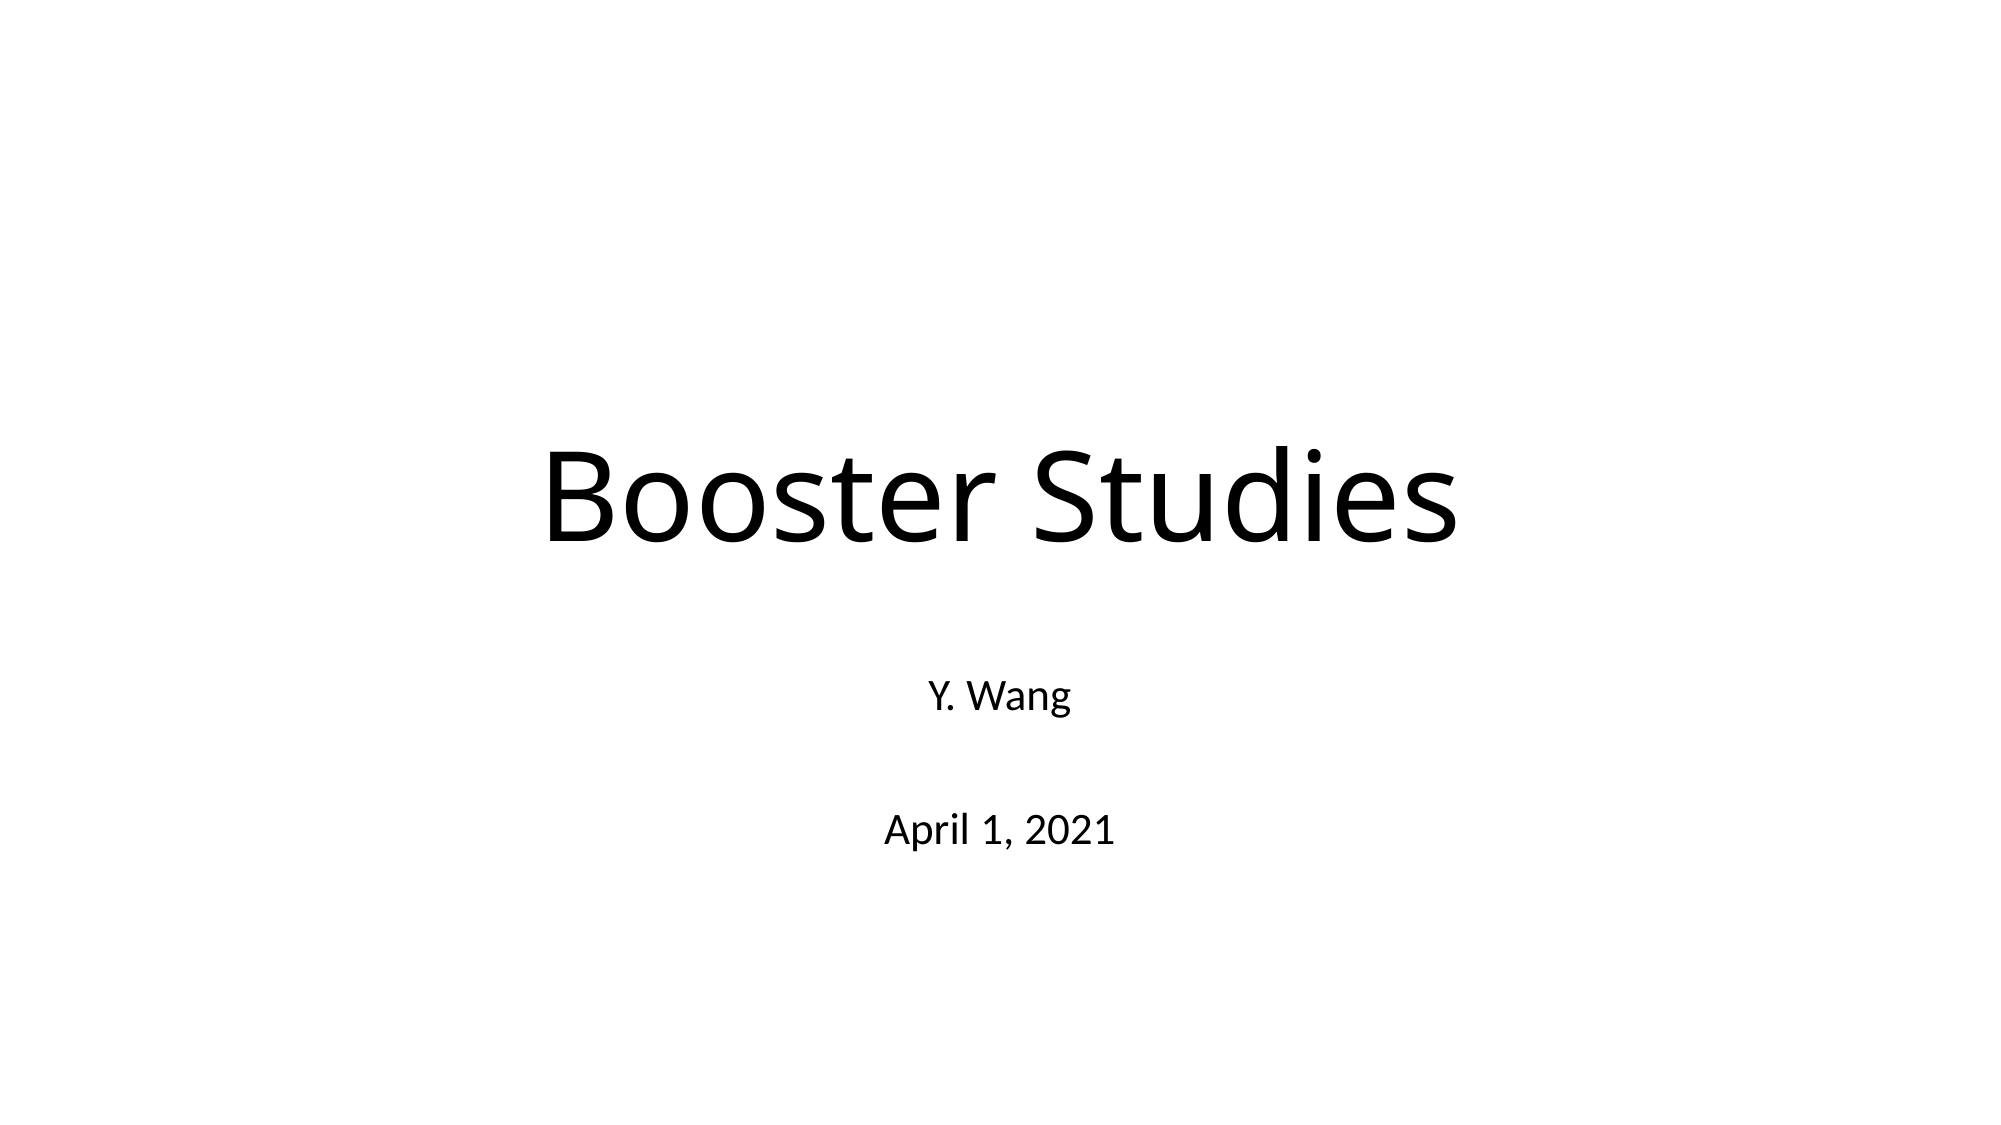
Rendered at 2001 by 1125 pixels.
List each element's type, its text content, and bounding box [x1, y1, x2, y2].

title Booster Studies [249, 184, 1750, 576]
subtitle Y. Wang April 1, 2021 [249, 590, 1750, 863]
